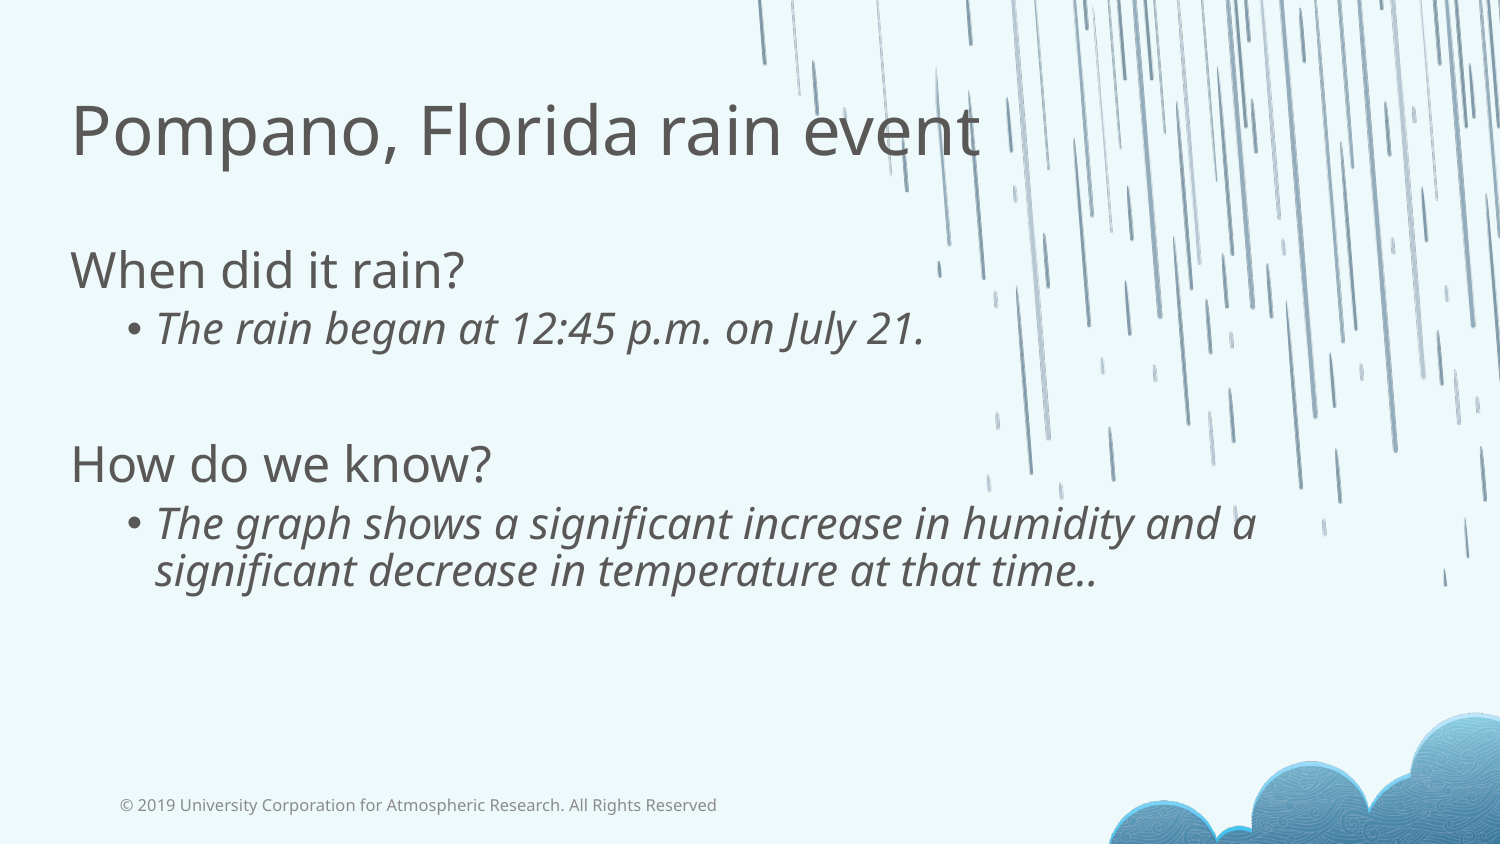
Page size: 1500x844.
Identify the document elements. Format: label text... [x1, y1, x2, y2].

footer © 2019 University Corporation for Atmospheric Research. All Rights Reserved [104, 782, 739, 827]
picture [574, 0, 1500, 594]
picture [1013, 688, 1500, 844]
list When did it rain? The rain began at 12:45 p.m. on July 21. How do we know? The graph shows a significant increase in humidity and a significant decrease in temperature at that time.. [55, 237, 1429, 720]
title Pompano, Florida rain event [55, 58, 574, 208]
